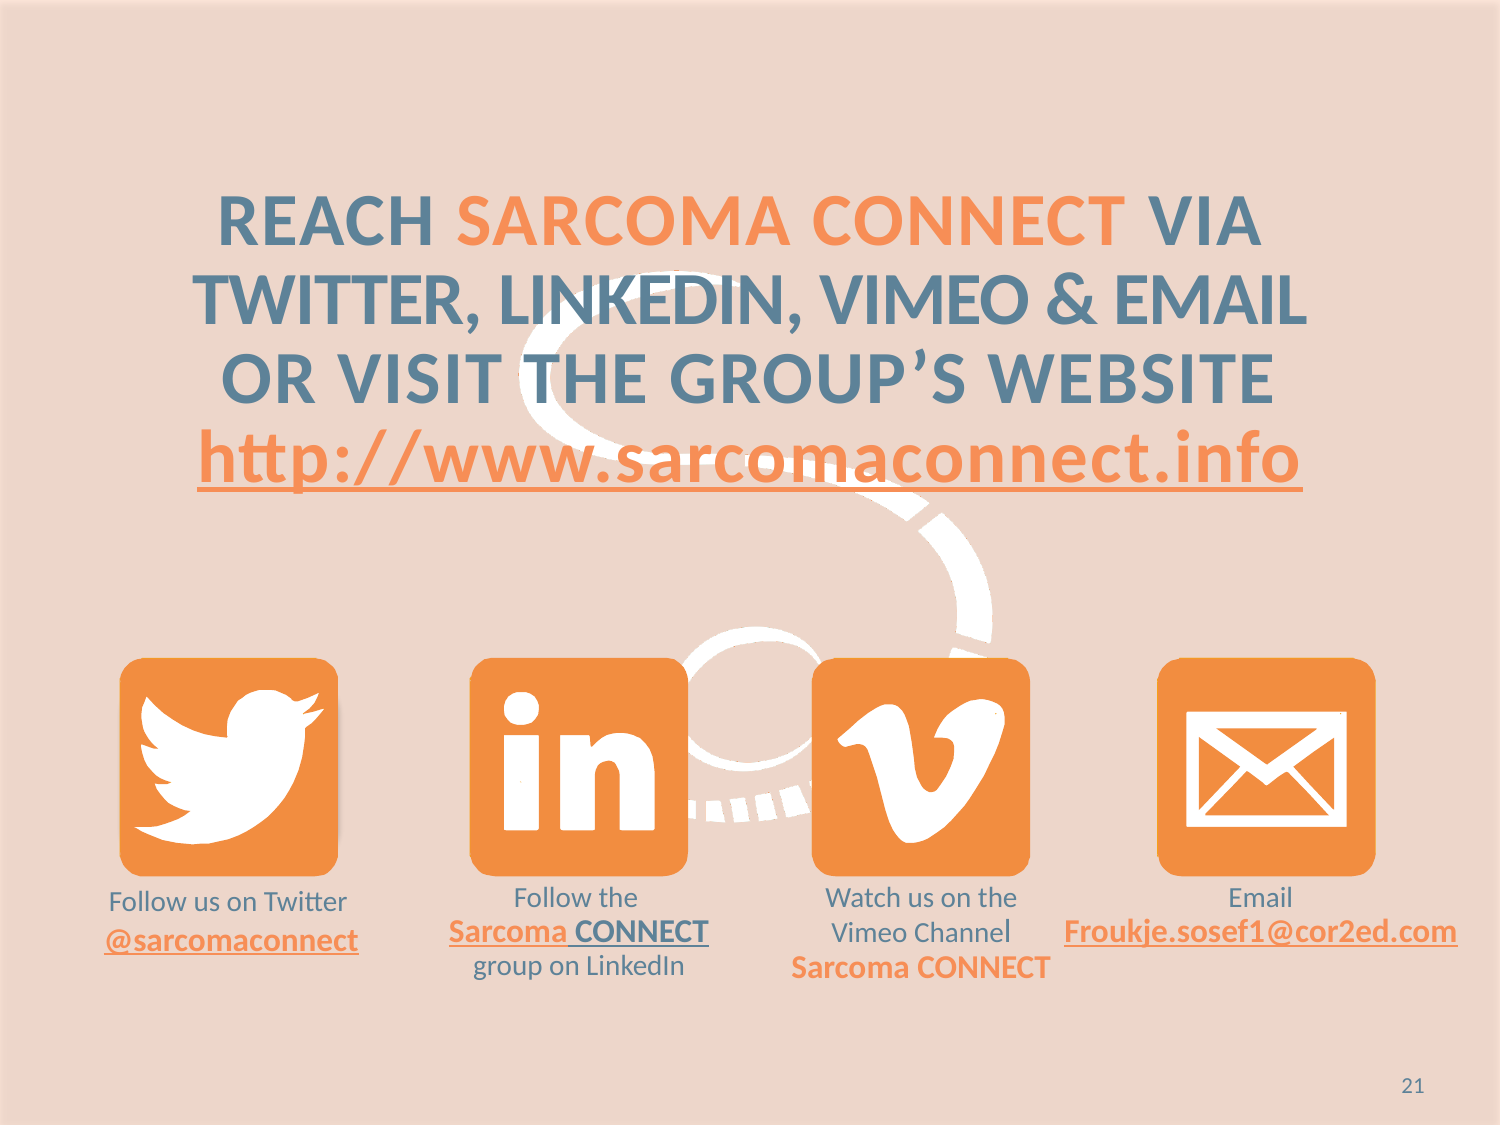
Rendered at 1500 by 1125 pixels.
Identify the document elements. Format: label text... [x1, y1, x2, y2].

picture [1156, 657, 1376, 877]
text_box Watch us on the Vimeo Channel Sarcoma CONNECT [750, 875, 1093, 994]
text_box Follow the Sarcoma CONNECT group on LinkedIn [408, 875, 750, 989]
slide_number 21 [1328, 1054, 1425, 1115]
text_box Email Froukje.sosef1 @cor2ed.com [1093, 875, 1495, 958]
picture [469, 634, 1031, 877]
title REACH SARCOMA CONNECT VIA TWITTER, LINKEDIN, VIMEO & EMAIL OR VISIT THE GROUP’S WEBSITE http://www.sarcomaconnect.info [18, 45, 1483, 634]
picture [119, 657, 339, 877]
text_box Follow us on Twitter @sarcomaconnect [88, 875, 374, 965]
